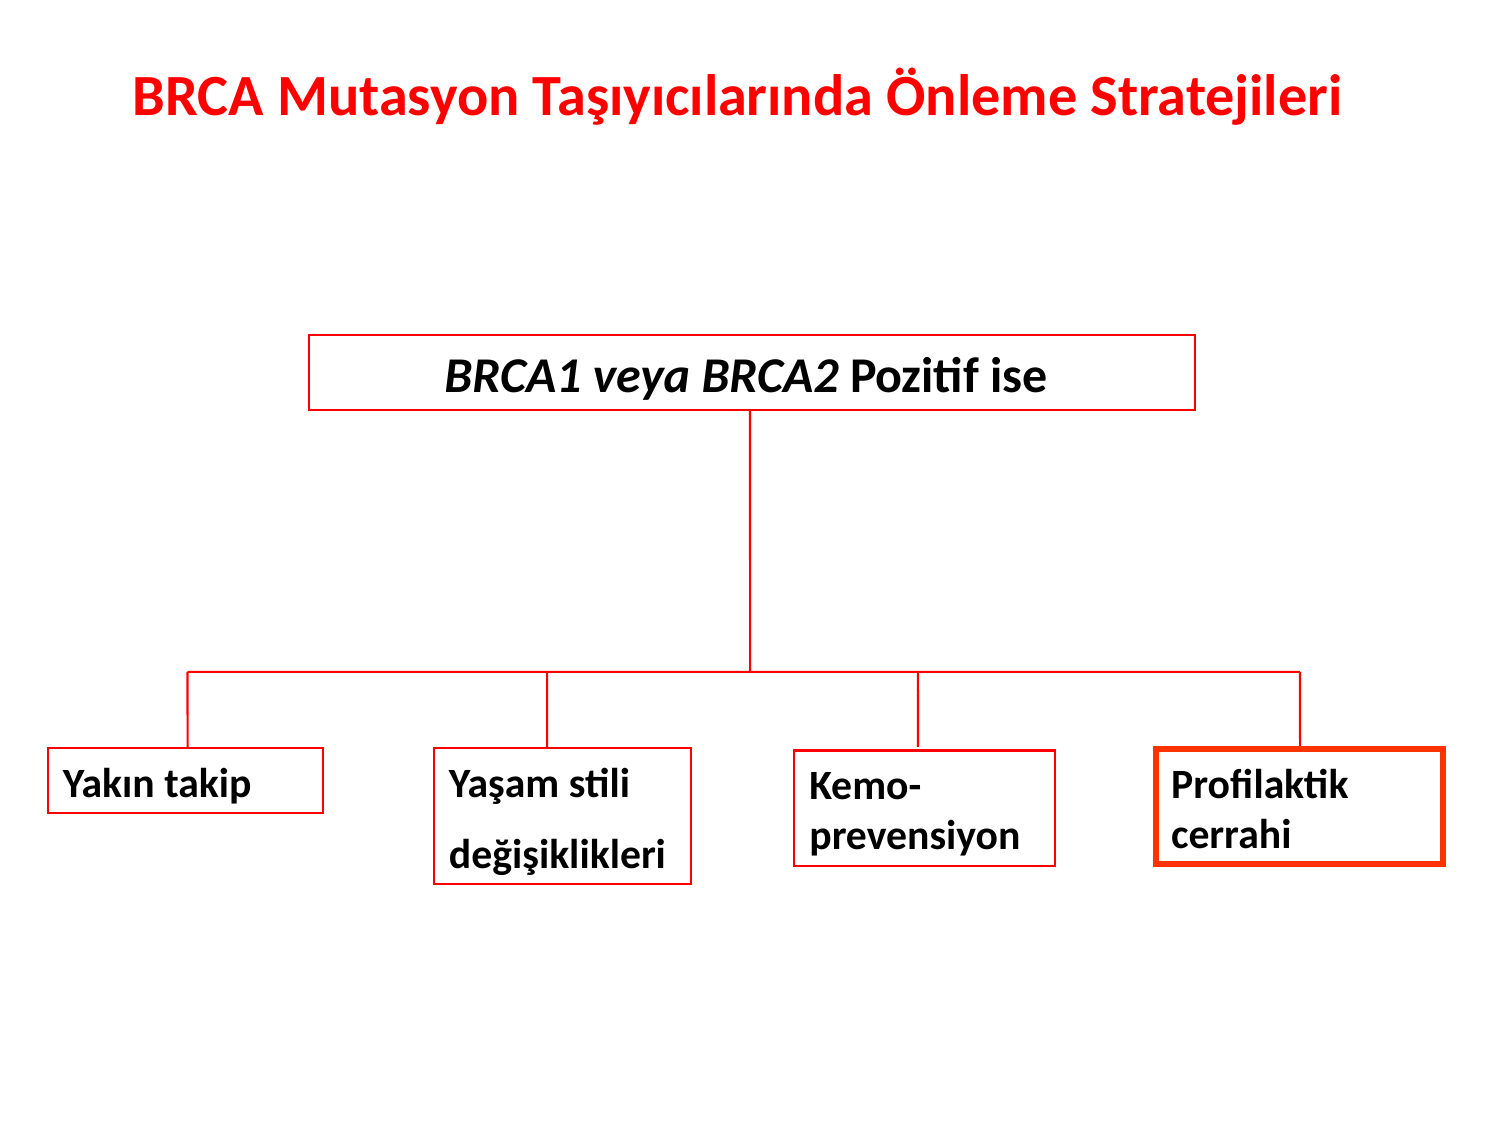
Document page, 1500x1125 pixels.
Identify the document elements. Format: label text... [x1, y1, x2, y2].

text_box Yaşam stili değişiklikleri [433, 756, 692, 884]
text_box BRCA1 veya BRCA2 Pozitif ise [308, 335, 1195, 411]
text_box BRCA Mutasyon Taşıyıcılarında Önleme Stratejileri [50, 50, 1439, 136]
text_box Kemo-prevensiyon [794, 756, 1055, 866]
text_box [187, 671, 1301, 748]
text_box Profilaktik cerrahi [1156, 748, 1443, 864]
text_box Yakın takip [47, 747, 323, 814]
